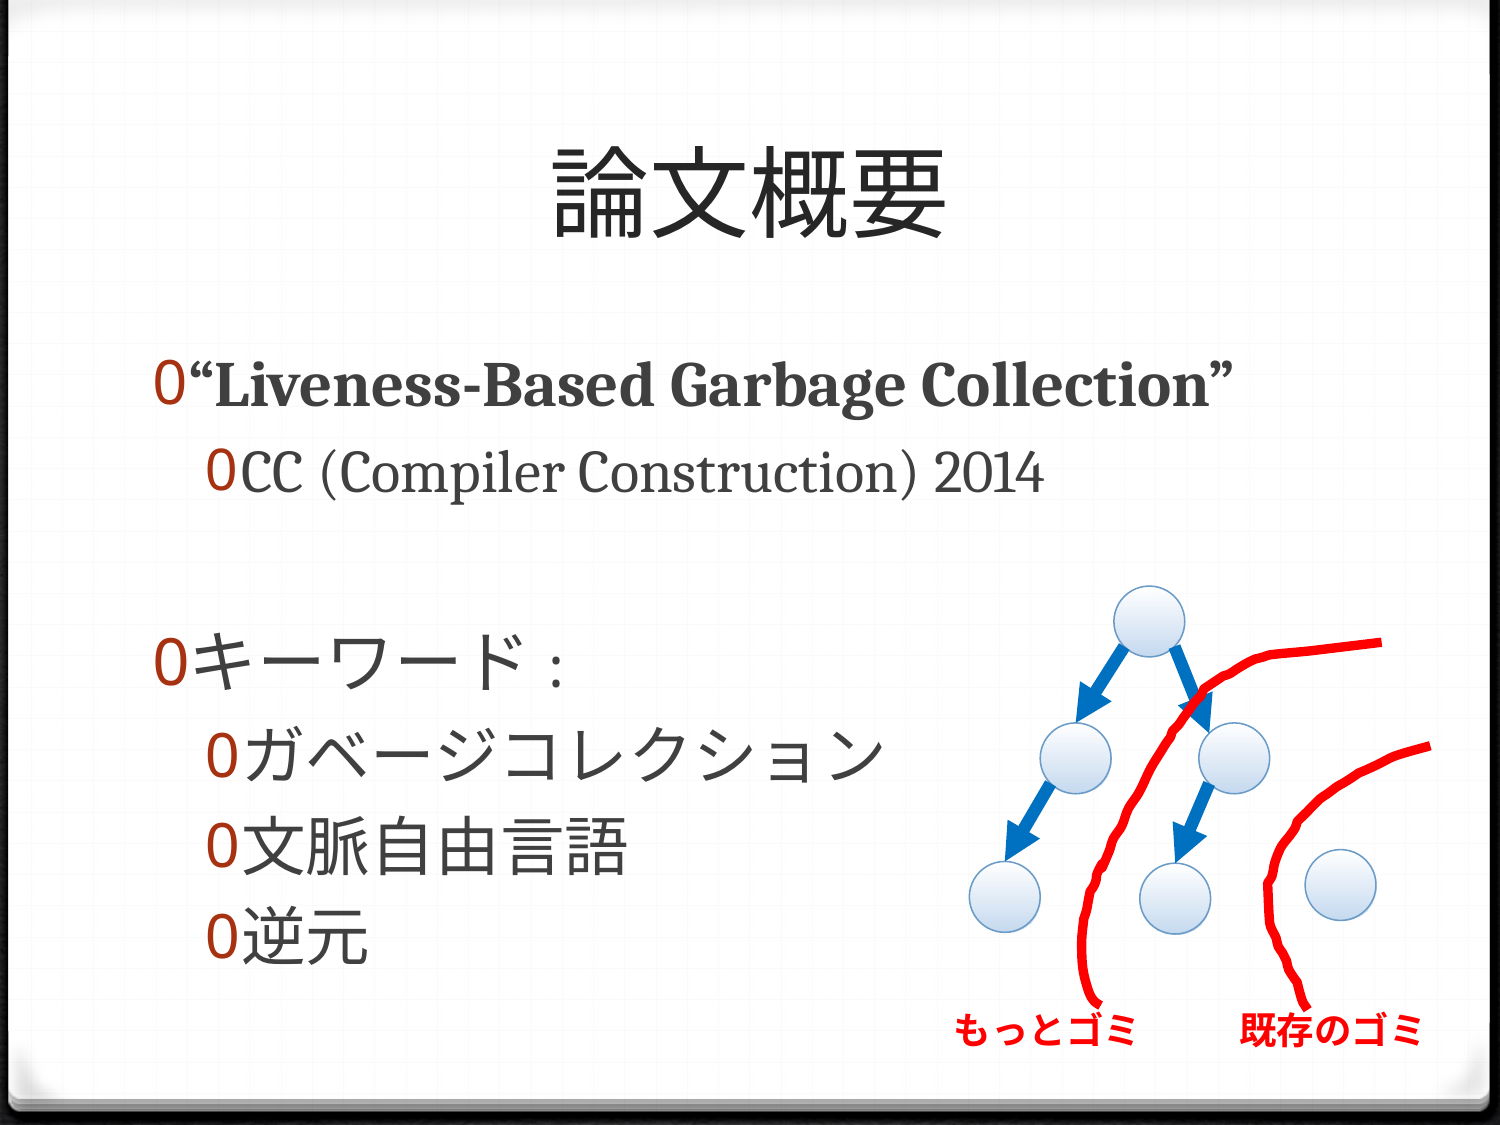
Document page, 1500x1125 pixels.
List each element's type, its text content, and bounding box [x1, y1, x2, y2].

text_box [1350, 870, 1377, 920]
text_box [1080, 640, 1382, 999]
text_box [1004, 783, 1051, 862]
text_box もっとゴミ [938, 999, 1211, 1060]
list “Liveness-Based Garbage Collection” CC (Compiler Construction) 2014 キーワード: ガベージコレクション 文脈自由言語 逆元 [137, 334, 1363, 983]
title 論文概要 [90, 71, 1410, 309]
text_box [968, 861, 1041, 934]
text_box [1113, 585, 1186, 658]
text_box [1159, 875, 1212, 935]
text_box 既存のゴミ [1224, 999, 1497, 1060]
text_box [1174, 646, 1210, 734]
text_box [1266, 744, 1431, 999]
text_box [1039, 722, 1112, 795]
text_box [1075, 646, 1125, 724]
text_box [1174, 783, 1210, 864]
picture [0, 0, 1500, 1125]
